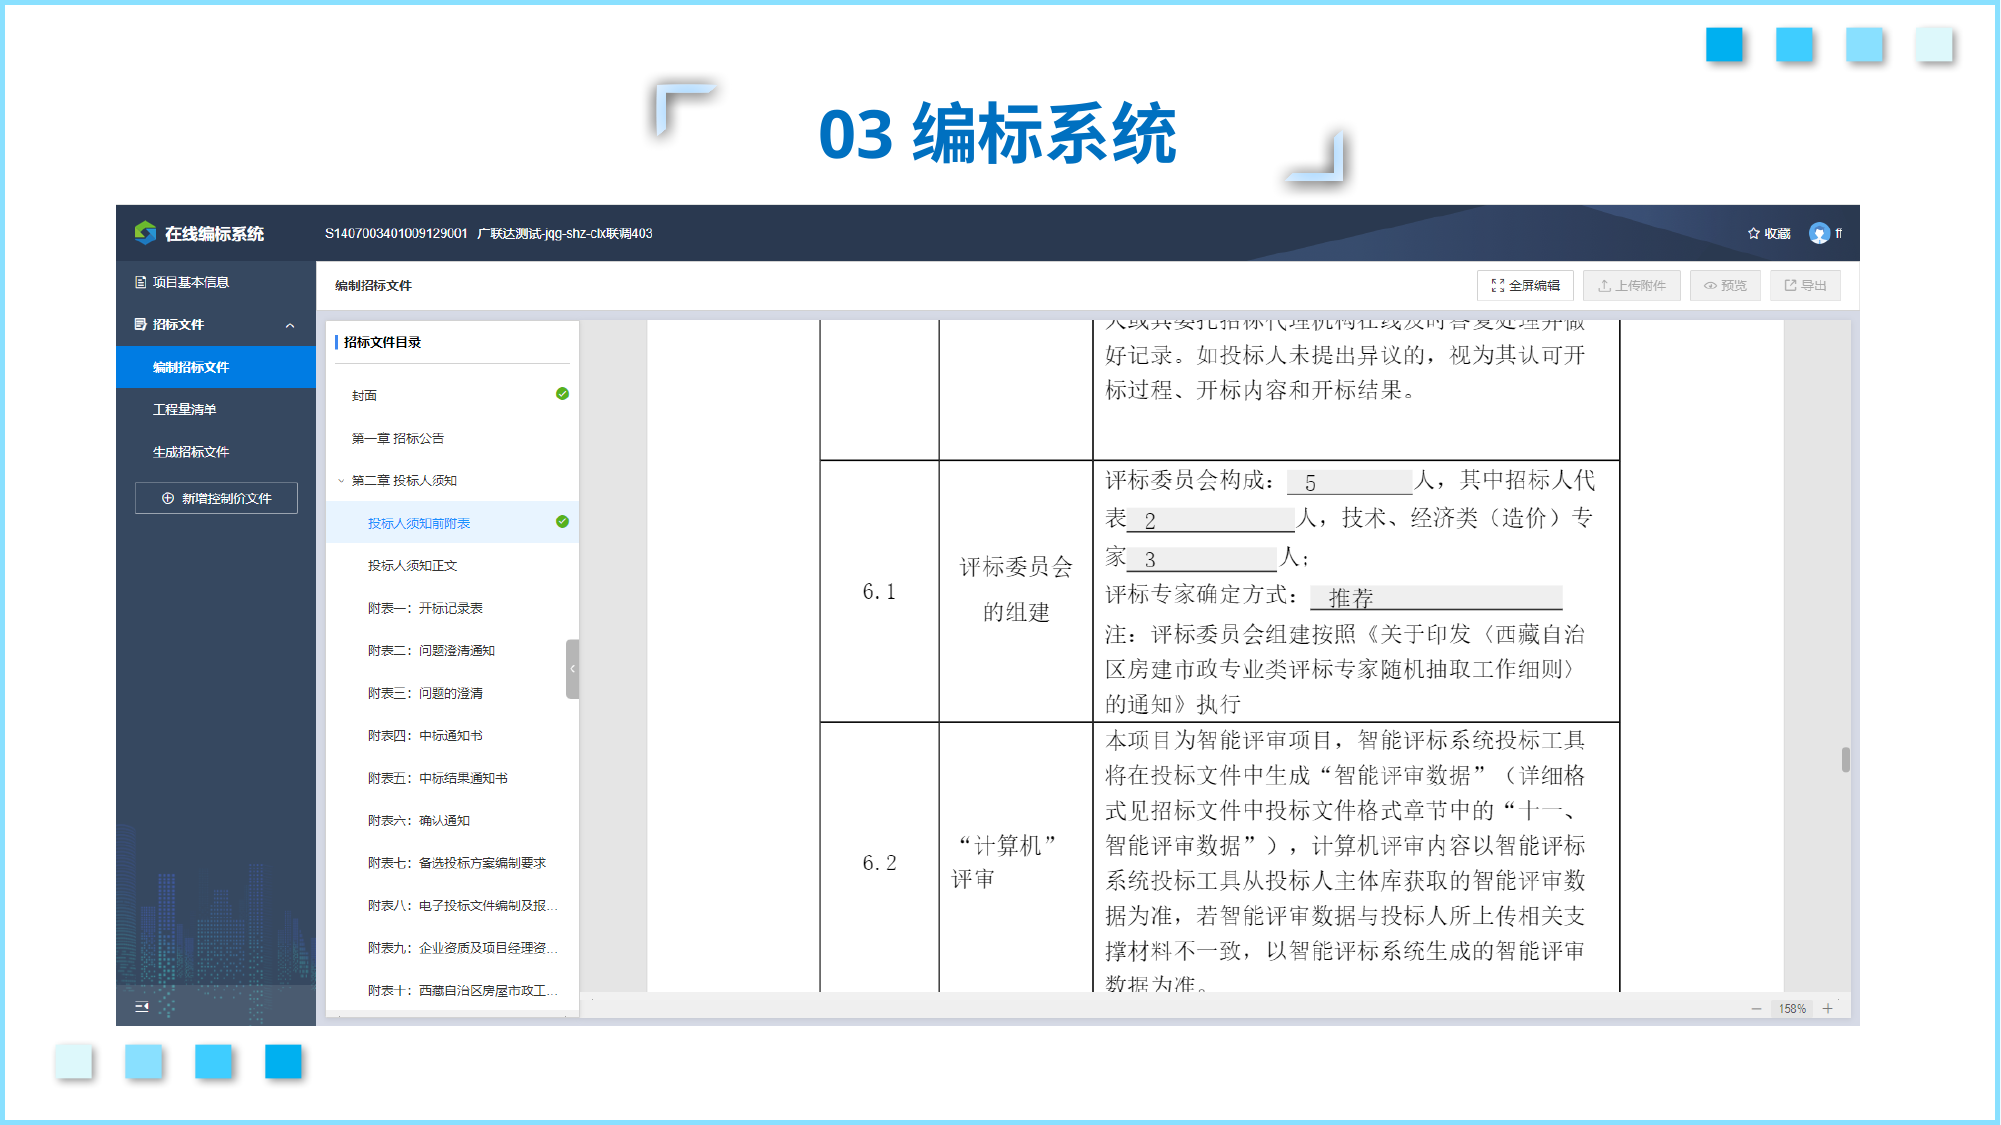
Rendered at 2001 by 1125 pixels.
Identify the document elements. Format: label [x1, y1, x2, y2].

picture [116, 204, 1860, 1026]
text_box [657, 84, 1343, 181]
